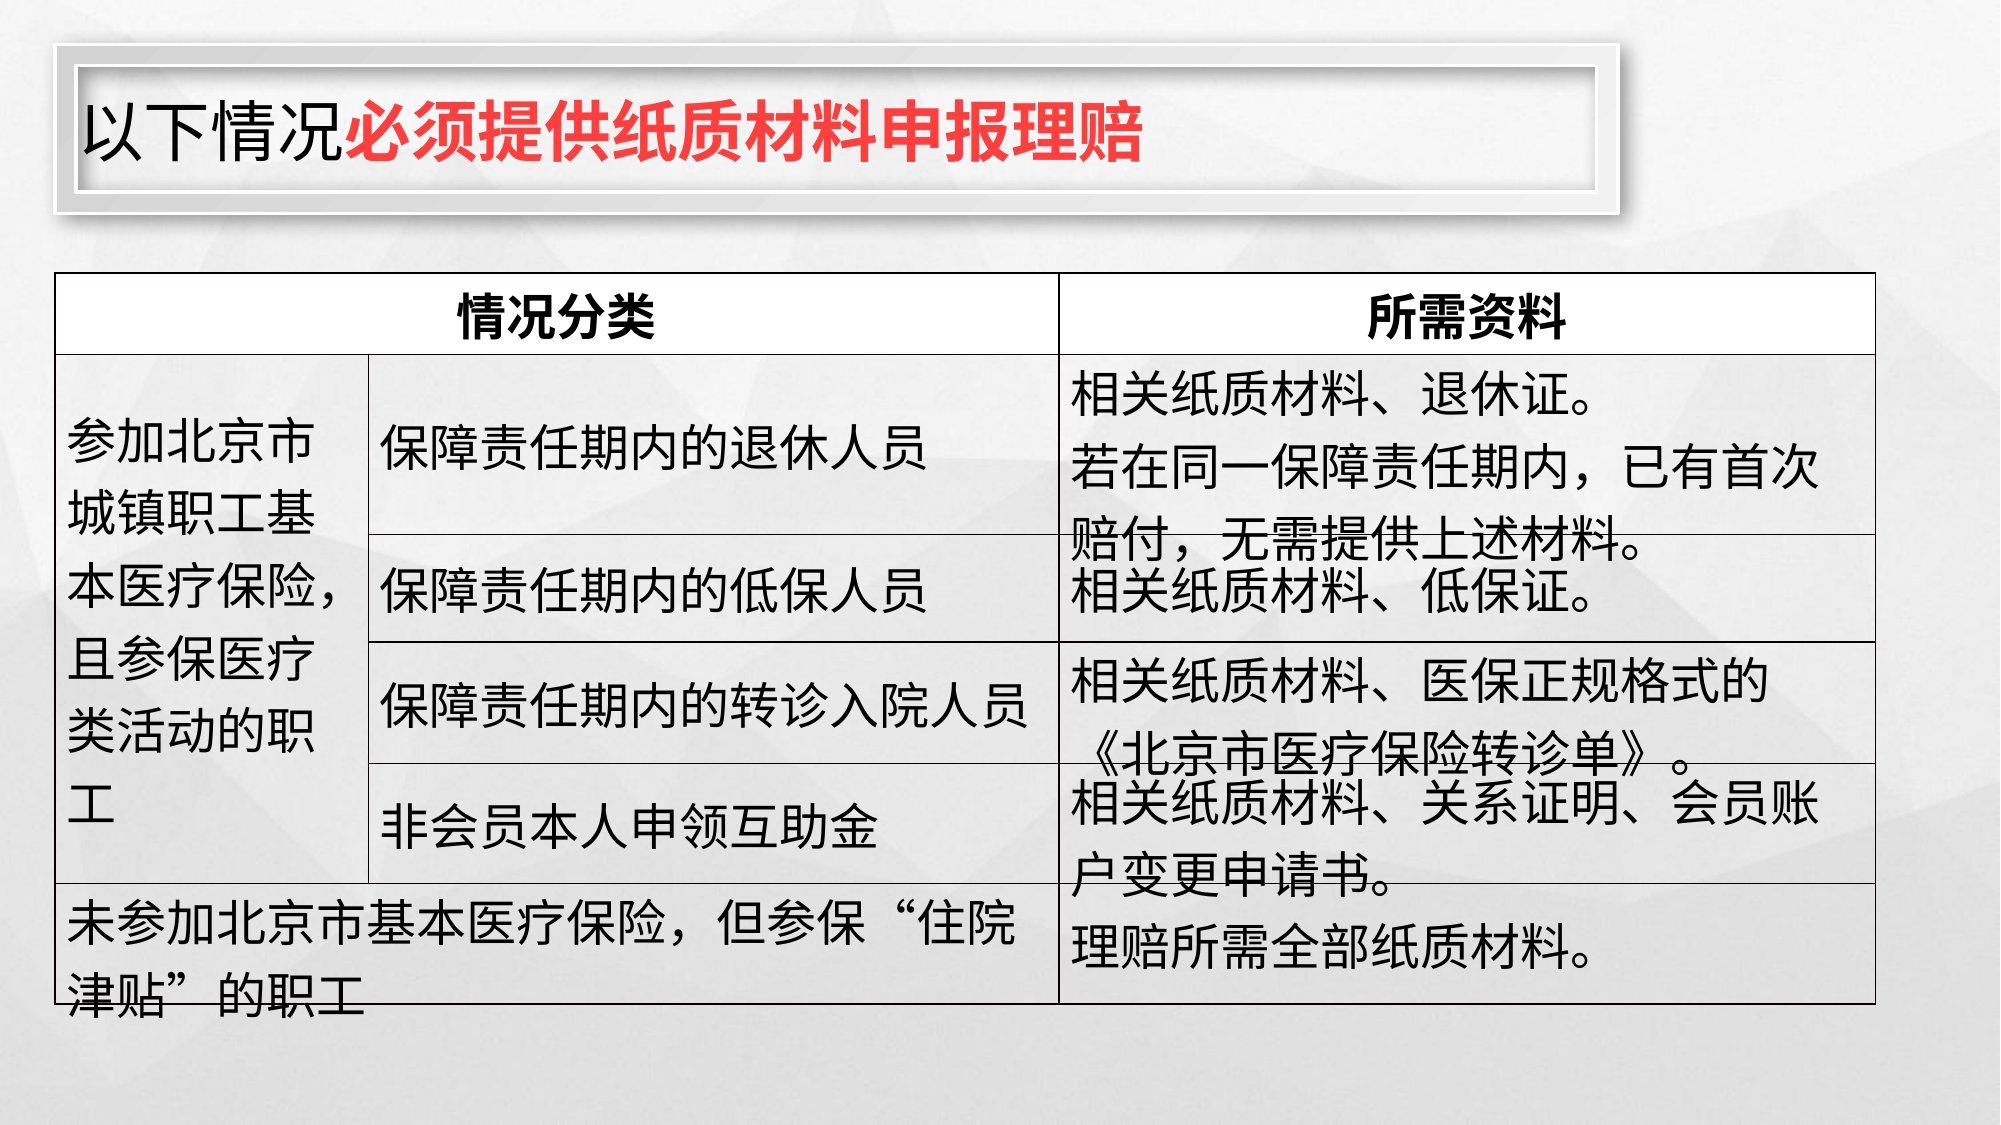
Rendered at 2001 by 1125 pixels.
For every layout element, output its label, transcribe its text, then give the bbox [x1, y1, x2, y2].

text_box [54, 44, 1618, 214]
table_cell 保障责任期内的低保人员 [369, 535, 1058, 641]
table_cell 理赔所需全部纸质材料。 [1060, 884, 1875, 1003]
text_box 以下情况必须提供纸质材料申报理赔 [77, 89, 1146, 170]
table_cell 相关纸质材料、退休证。 若在同一保障责任期内，已有首次赔付，无需提供上述材料。 [1060, 355, 1875, 534]
table_cell 保障责任期内的转诊入院人员 [369, 643, 1058, 763]
text_box [444, 61, 1745, 237]
table_cell 相关纸质材料、低保证。 [1060, 535, 1875, 641]
table_cell 相关纸质材料、医保正规格式的 《北京市医疗保险转诊单》。 [1060, 643, 1875, 763]
table_header 所需资料 [1060, 274, 1875, 354]
table_cell 非会员本人申领互助金 [369, 764, 1058, 883]
table_header 情况分类 [56, 274, 1058, 354]
table_cell 相关纸质材料、关系证明、会员账户变更申请书。 [1060, 764, 1875, 883]
table_cell 保障责任期内的退休人员 [369, 355, 1058, 534]
table_cell 未参加北京市基本医疗保险，但参保“住院津贴”的职工 [56, 884, 1058, 1003]
table_cell 参加北京市城镇职工基本医疗保险，且参保医疗类活动的职工 [56, 355, 368, 883]
picture [0, 0, 2000, 1125]
